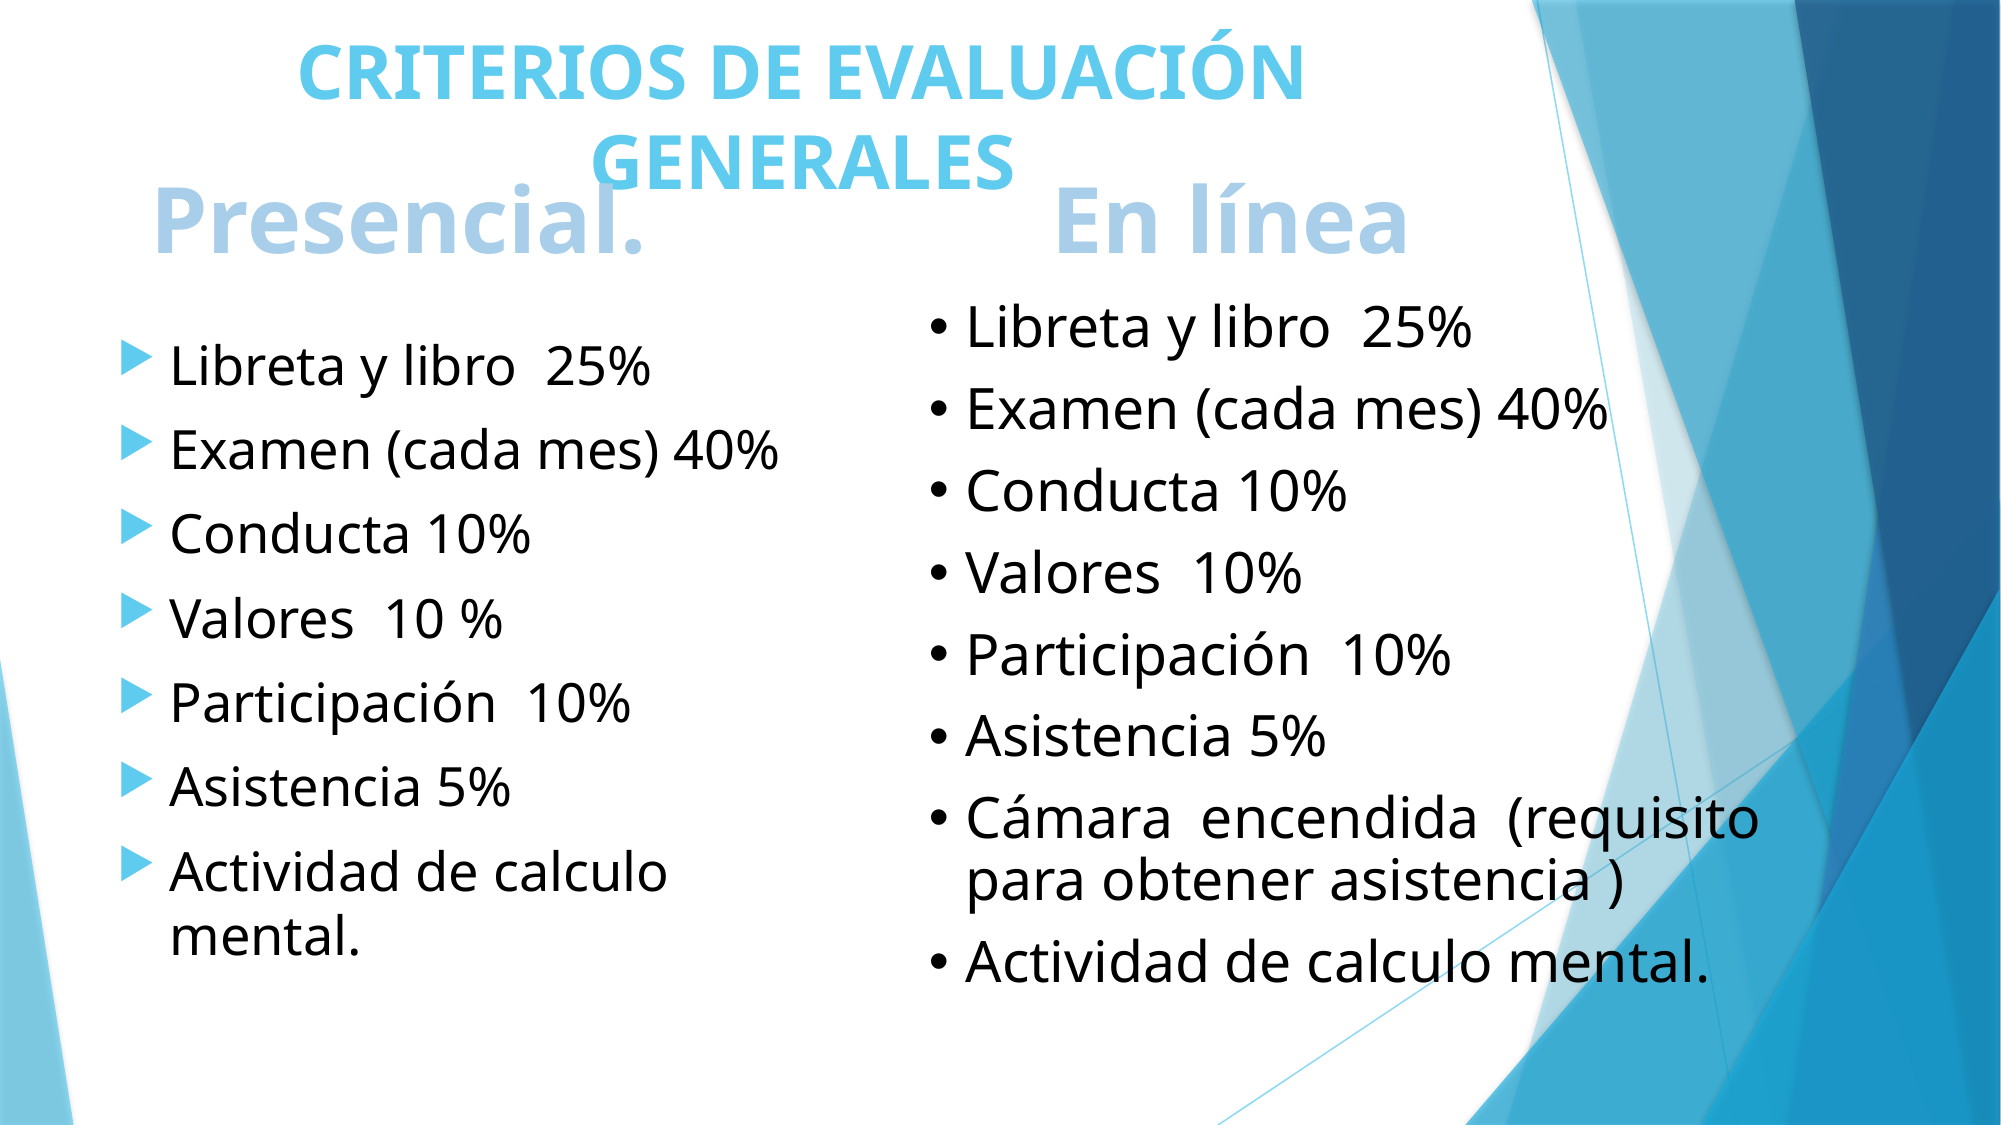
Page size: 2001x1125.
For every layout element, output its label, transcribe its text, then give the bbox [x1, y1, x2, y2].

text_box Presencial. [135, 154, 686, 280]
list Libreta y libro 25% Examen (cada mes) 40% Conducta 10% Valores 10 % Participación 10% Asistencia 5% Actividad de calculo mental. [102, 323, 803, 1038]
text_box En línea [1036, 154, 1452, 280]
text_box Libreta y libro 25% Examen (cada mes) 40% Conducta 10% Valores 10% Participación 10% Asistencia 5% Cámara encendida (requisito para obtener asistencia ) Actividad de calculo mental. [913, 290, 1777, 1005]
title CRITERIOS DE EVALUACIÓN GENERALES [97, 17, 1509, 234]
